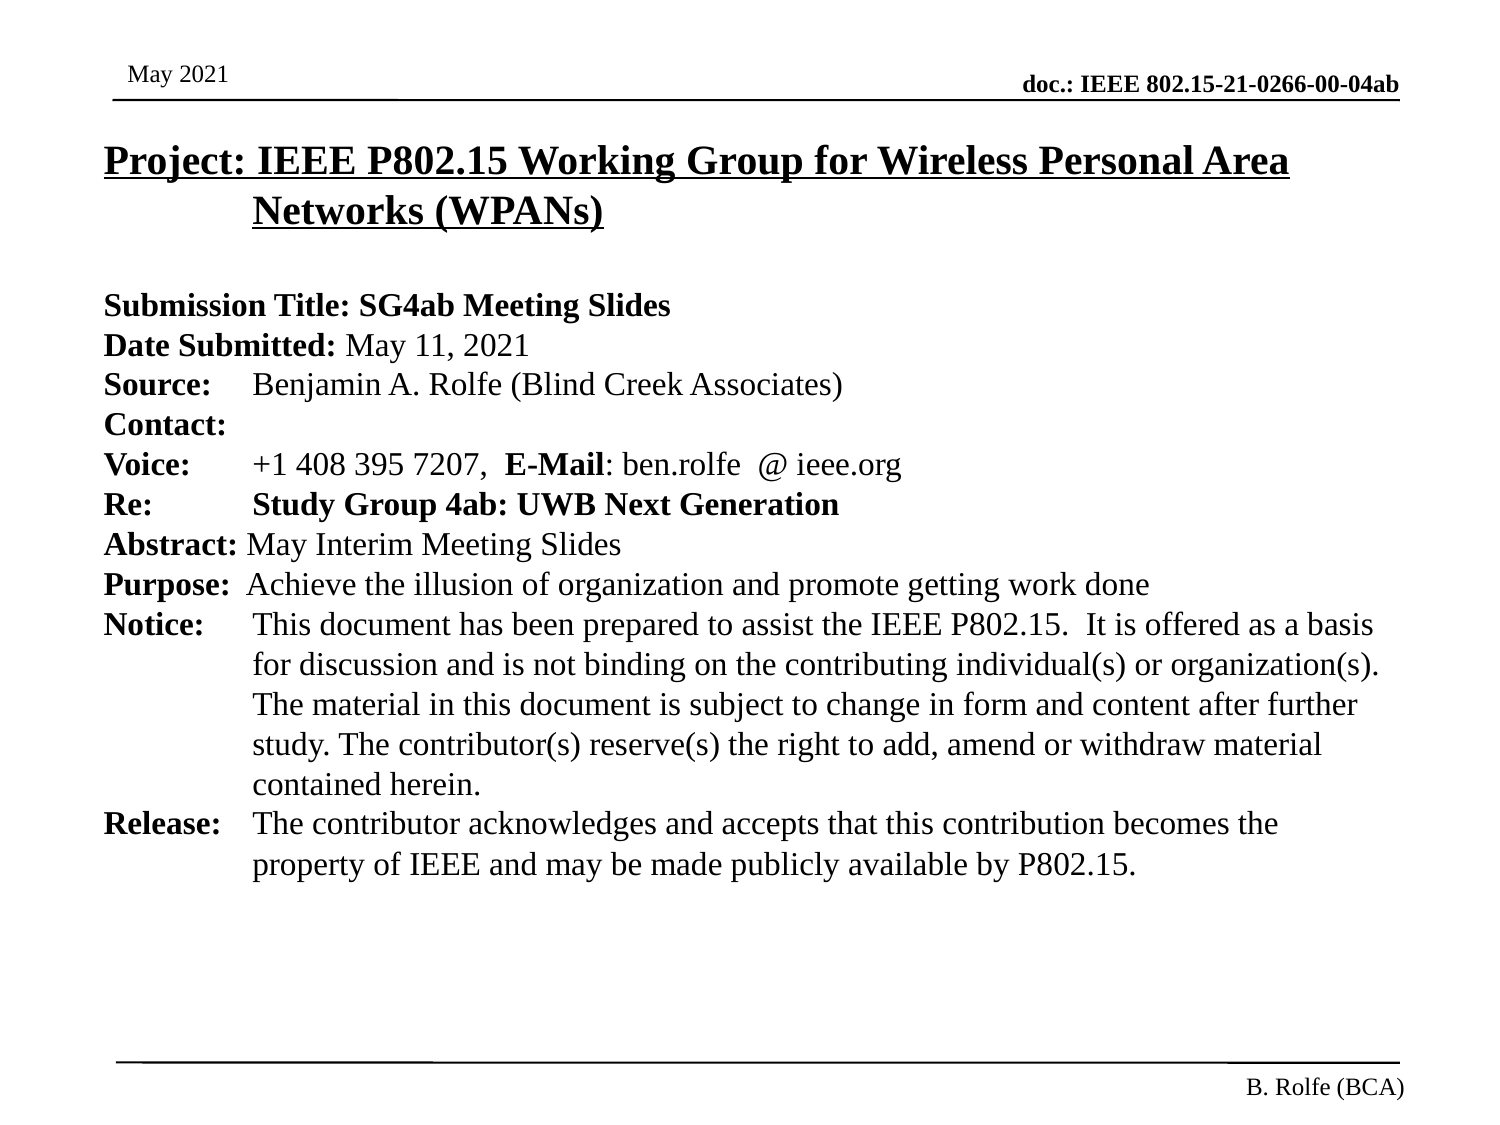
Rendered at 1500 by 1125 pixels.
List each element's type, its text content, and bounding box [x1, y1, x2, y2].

text_box Project: IEEE P802.15 Working Group for Wireless Personal Area Networks (WPANs) Submission Title: SG4ab Meeting Slides Date Submitted: May 11, 2021 Source: Benjamin A. Rolfe (Blind Creek Associates) Contact: Voice: +1 408 395 7207, E-Mail: ben.rolfe @ ieee.org Re: Study Group 4ab: UWB Next Generation Abstract: May Interim Meeting Slides Purpose: Achieve the illusion of organization and promote getting work done Notice: This document has been prepared to assist the IEEE P802.15. It is offered as a basis for discussion and is not binding on the contributing individual(s) or organization(s). The material in this document is subject to change in form and content after further study. The contributor(s) reserve(s) the right to add, amend or withdraw material contained herein. Release: The contributor acknowledges and accepts that this contribution becomes the property of IEEE and may be made publicly available by P802.15. [87, 125, 1400, 890]
